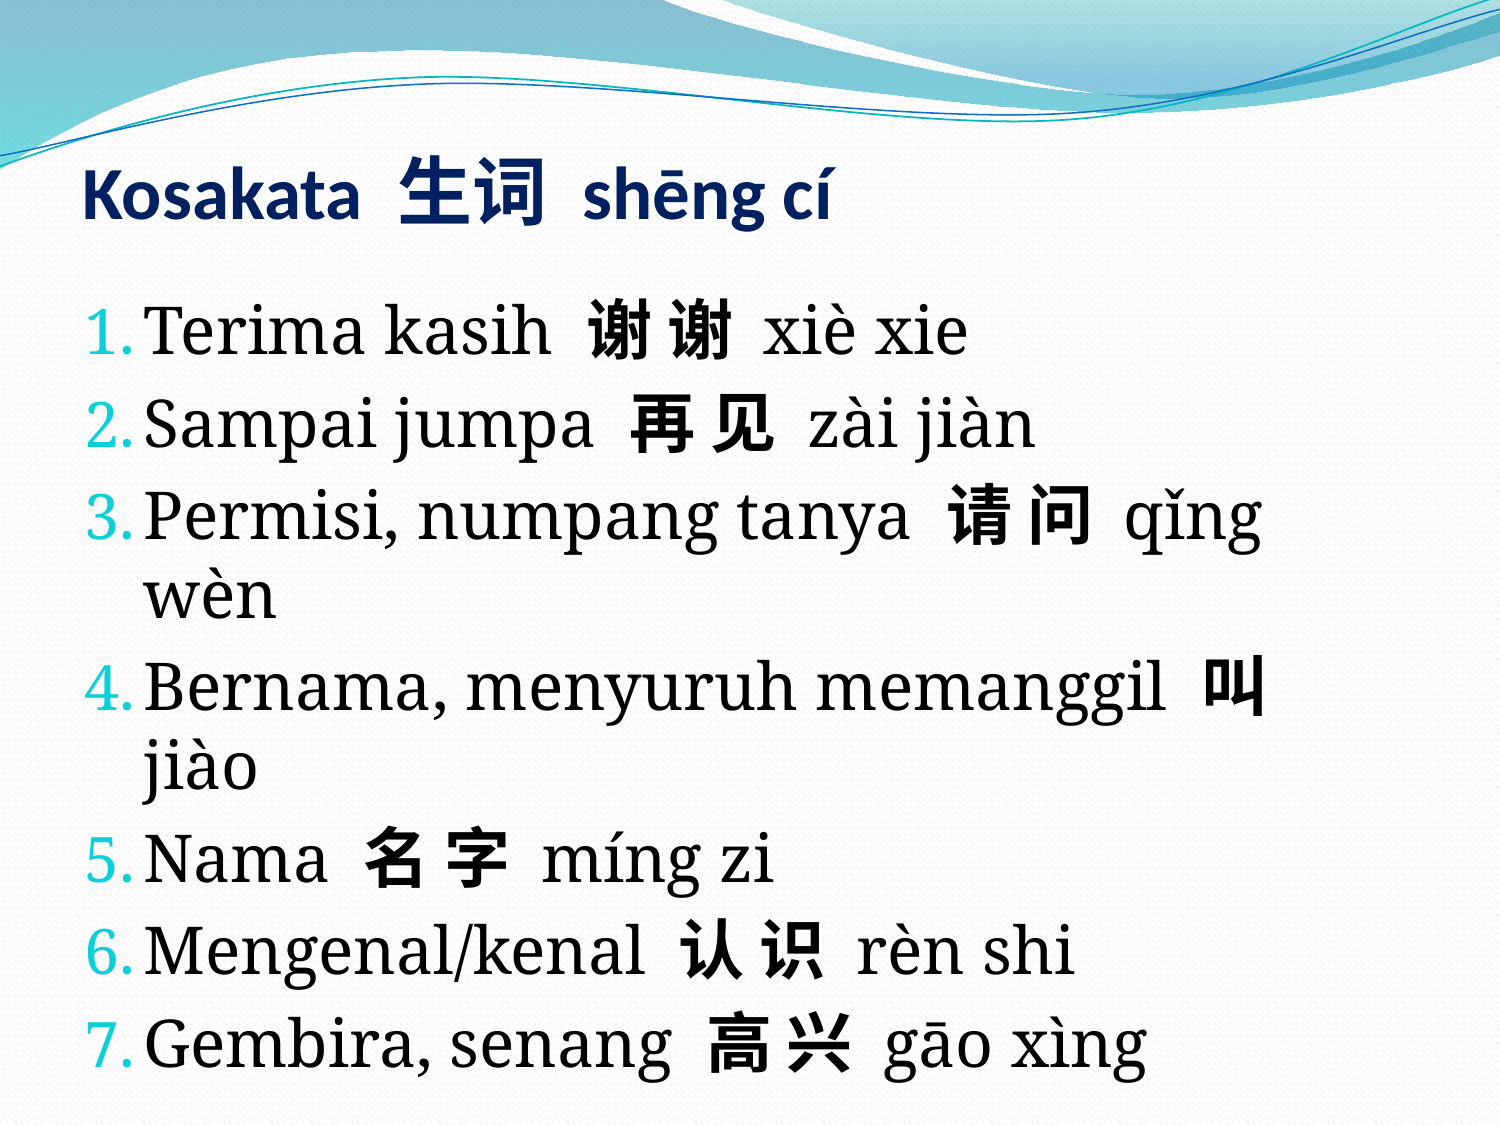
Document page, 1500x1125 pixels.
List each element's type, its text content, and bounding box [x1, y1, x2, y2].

list Terima kasih 谢 谢 xiè xie Sampai jumpa 再 见 zài jiàn Permisi, numpang tanya 请 问 qǐng wèn Bernama, menyuruh memanggil 叫 jiào Nama 名 字 míng zi Mengenal/kenal 认 识 rèn shi Gembira, senang 高 兴 gāo xìng [70, 281, 1421, 1090]
title Kosakata 生词 shēng cí [82, 118, 1432, 235]
